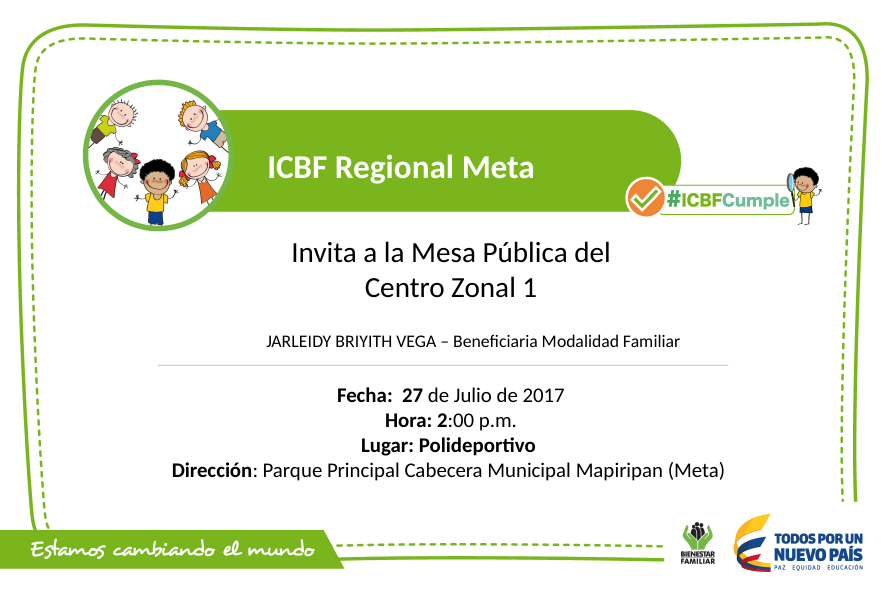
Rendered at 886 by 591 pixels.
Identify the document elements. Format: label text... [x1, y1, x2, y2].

text_box Fecha: 27 de Julio de 2017 Hora: 2:00 p.m. Lugar: Polideportivo Dirección: Parque Principal Cabecera Municipal Mapiripan (Meta) [131, 374, 771, 490]
text_box ICBF Regional Meta [252, 137, 578, 193]
picture [0, 0, 886, 591]
text_box JARLEIDY BRIYITH VEGA – Beneficiaria Modalidad Familiar [251, 322, 696, 359]
text_box Invita a la Mesa Pública del Centro Zonal 1 [259, 225, 643, 311]
